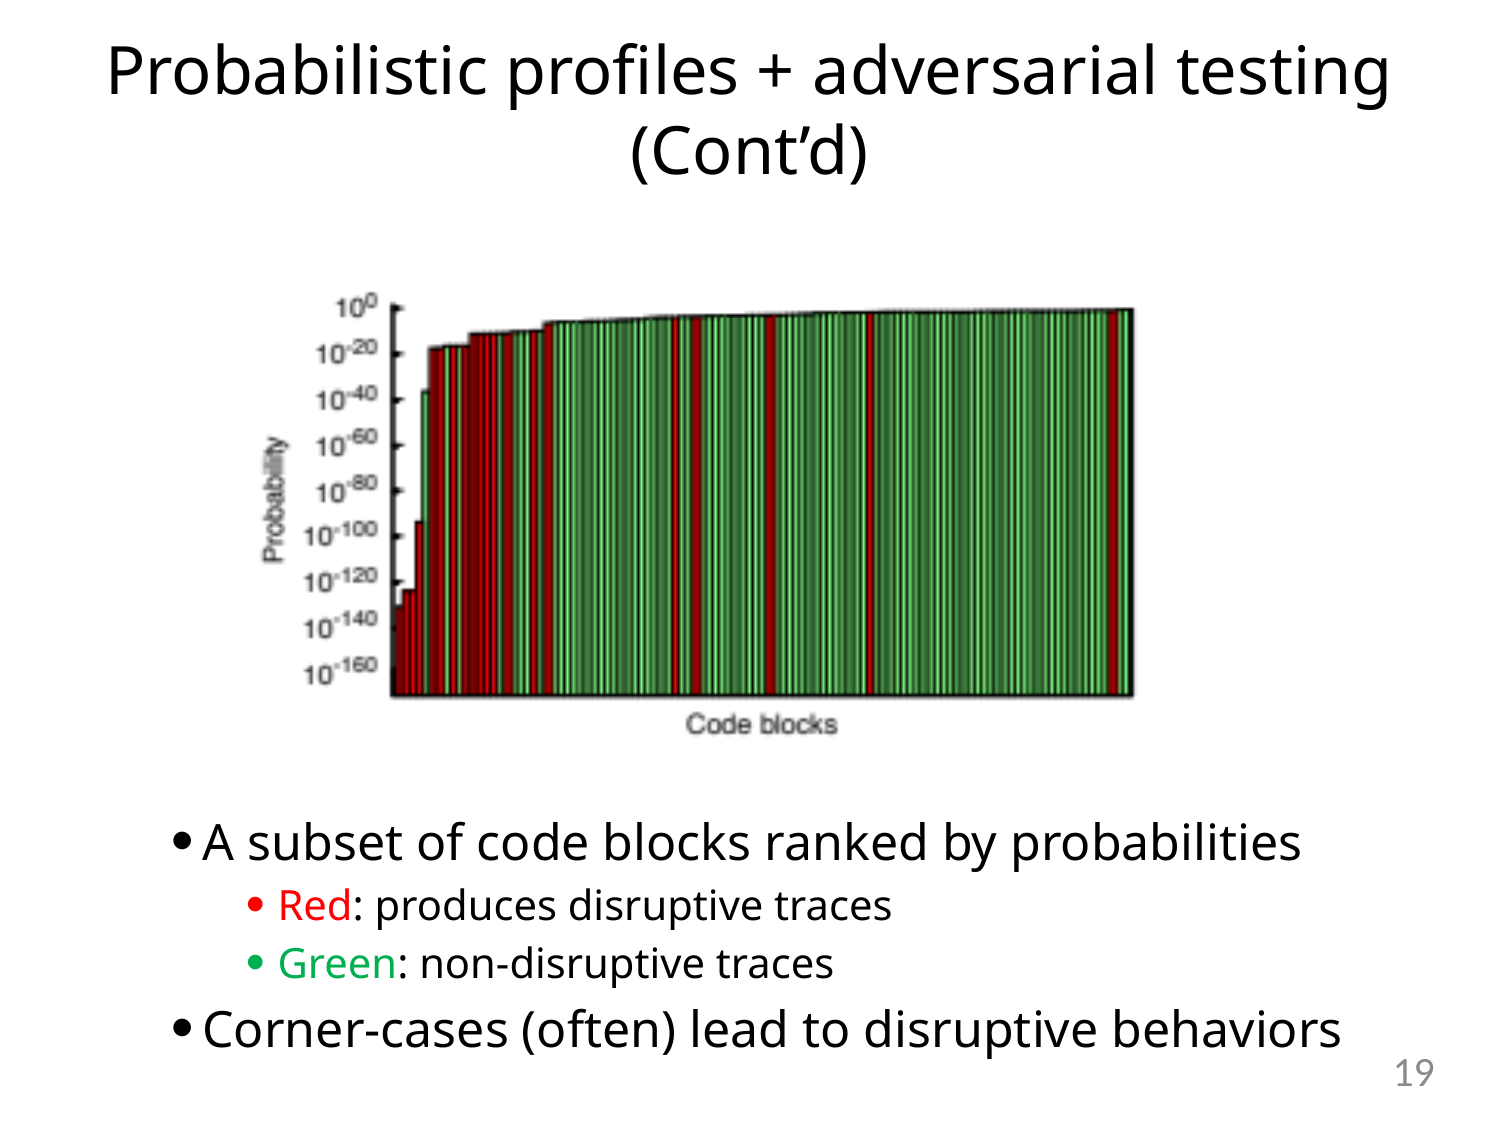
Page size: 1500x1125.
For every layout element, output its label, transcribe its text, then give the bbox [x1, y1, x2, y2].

text_box Probabilistic profiles + adversarial testing (Cont’d) [87, 62, 1413, 154]
text_box A subset of code blocks ranked by probabilities Red: produces disruptive traces Green: non-disruptive traces Corner-cases (often) lead to disruptive behaviors [162, 806, 1363, 863]
picture [249, 274, 1176, 738]
slide_number 18 [1100, 1040, 1450, 1100]
